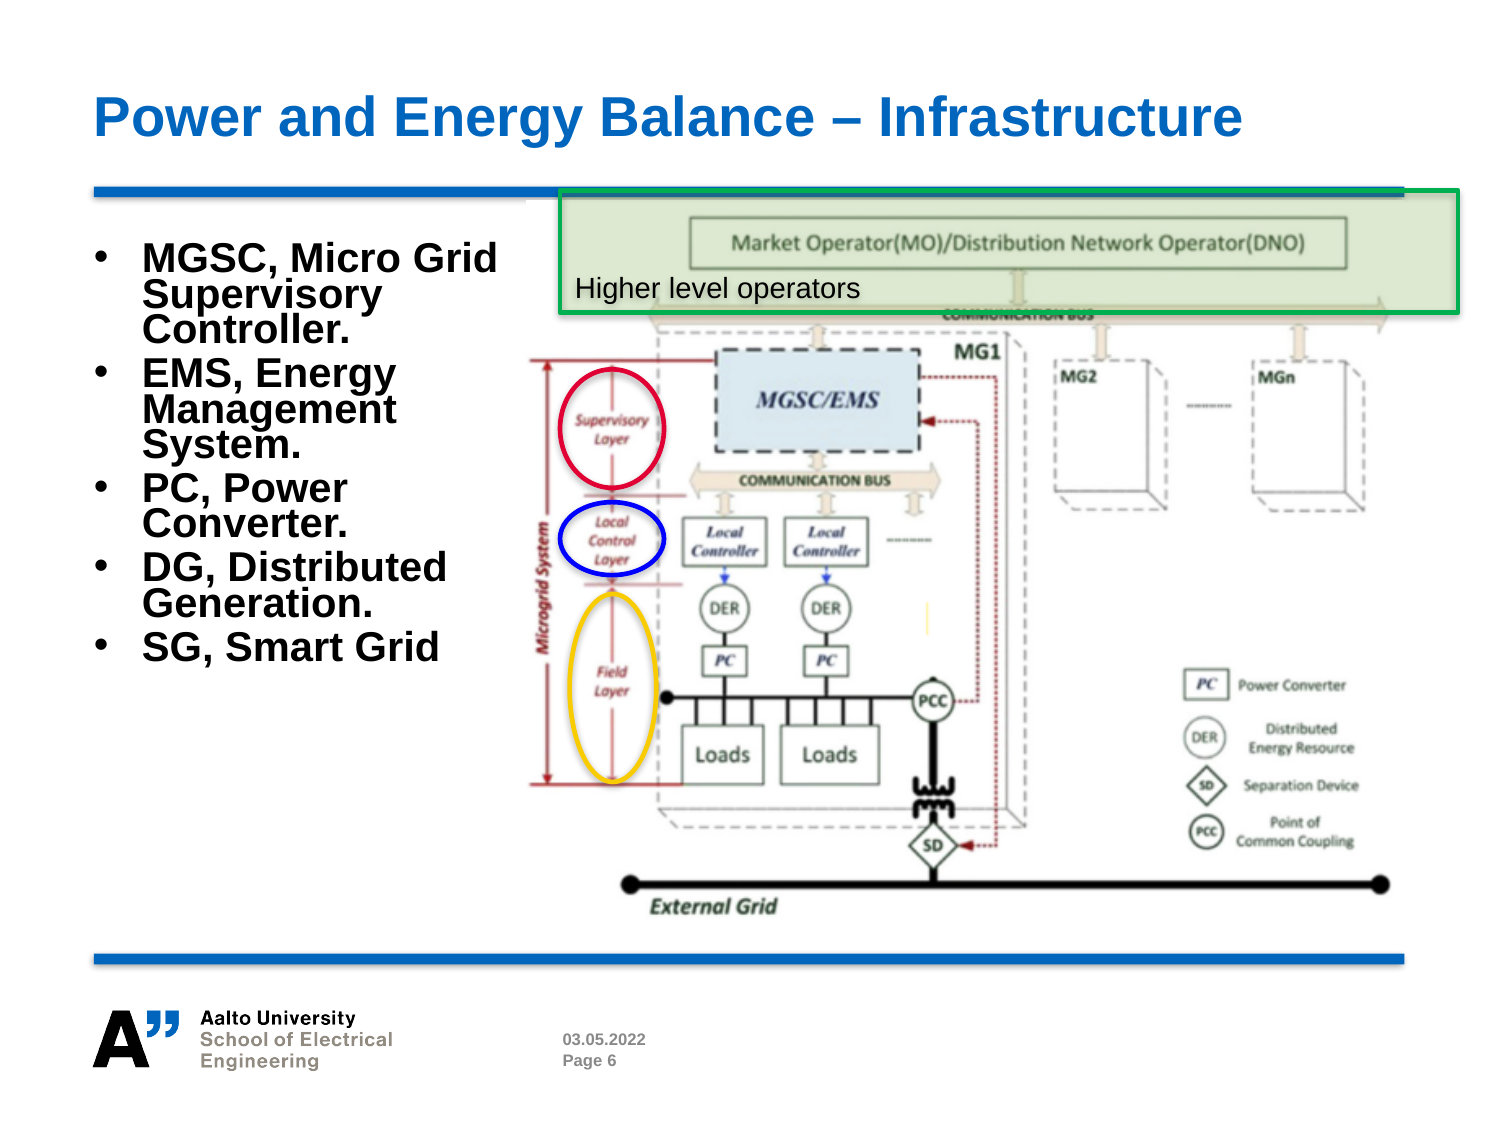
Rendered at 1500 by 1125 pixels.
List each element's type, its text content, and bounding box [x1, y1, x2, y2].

list MGSC, Micro Grid Supervisory Controller. EMS, Energy Management System. PC, Power Converter. DG, Distributed Generation. SG, Smart Grid [93, 245, 521, 925]
picture [525, 200, 1405, 923]
title Power and Energy Balance – Infrastructure [93, 80, 1369, 228]
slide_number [562, 1029, 816, 1050]
slide_number Page 6 [562, 1050, 816, 1071]
picture [35, 953, 449, 1125]
text_box Higher level operators [559, 190, 1459, 314]
